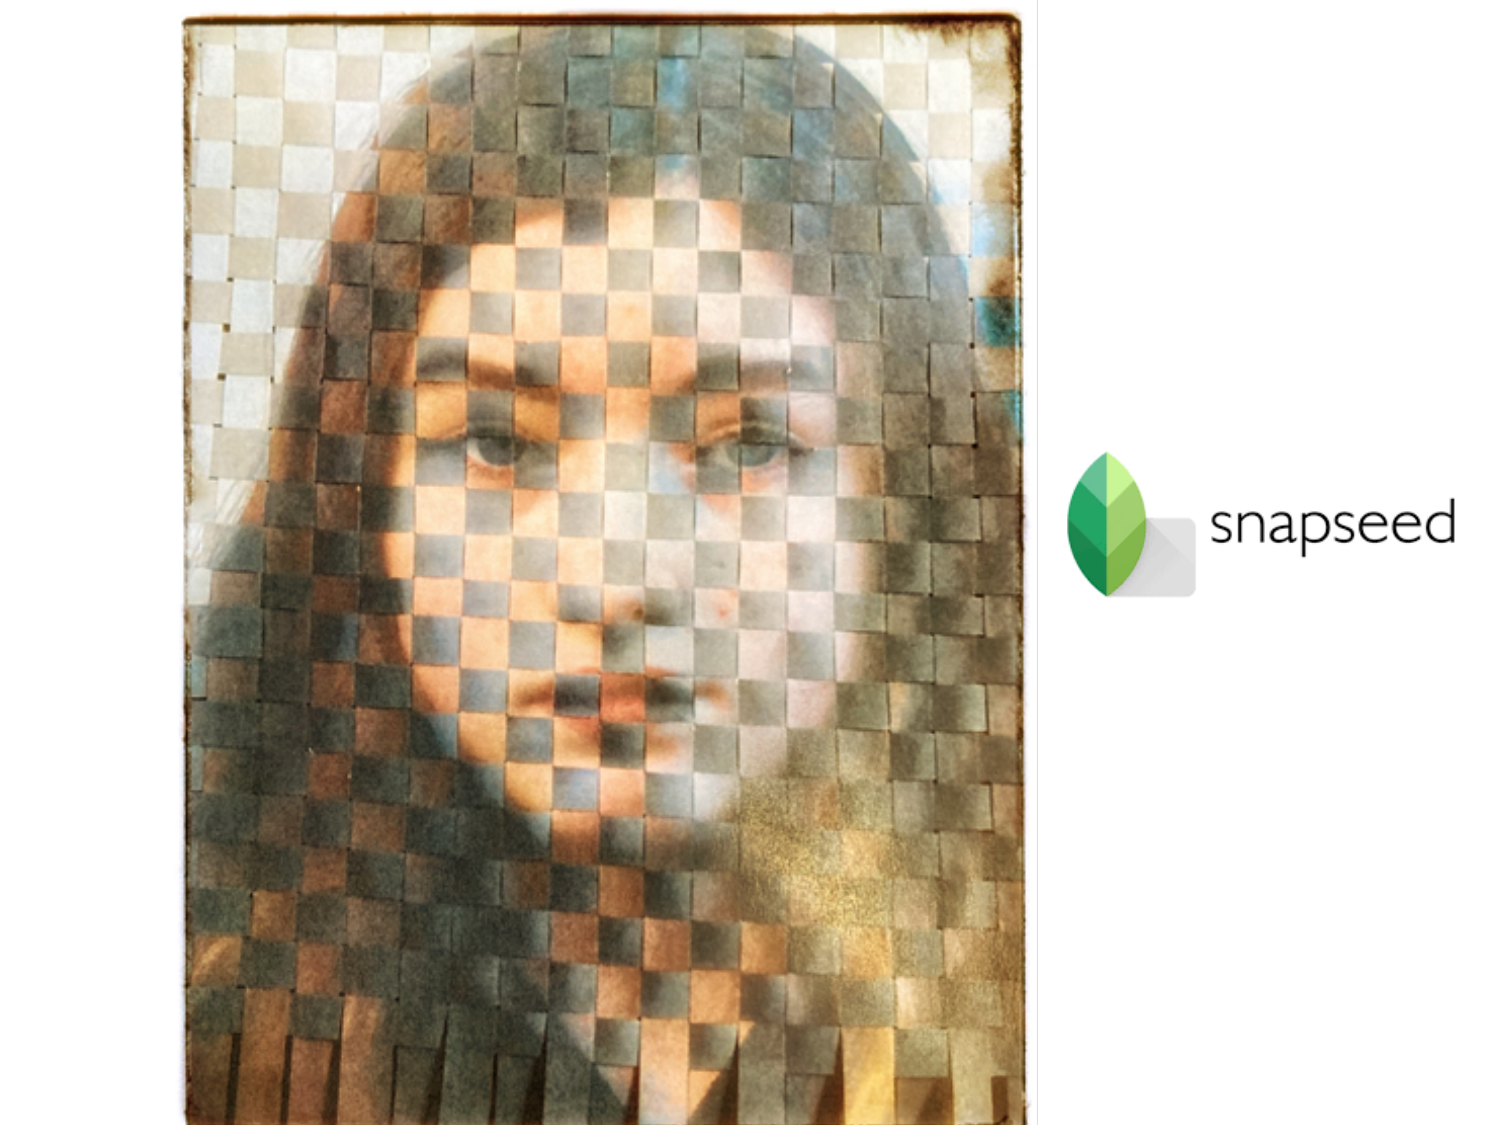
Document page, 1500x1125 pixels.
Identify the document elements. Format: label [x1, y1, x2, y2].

picture [170, 0, 1040, 1125]
picture [1066, 369, 1464, 681]
